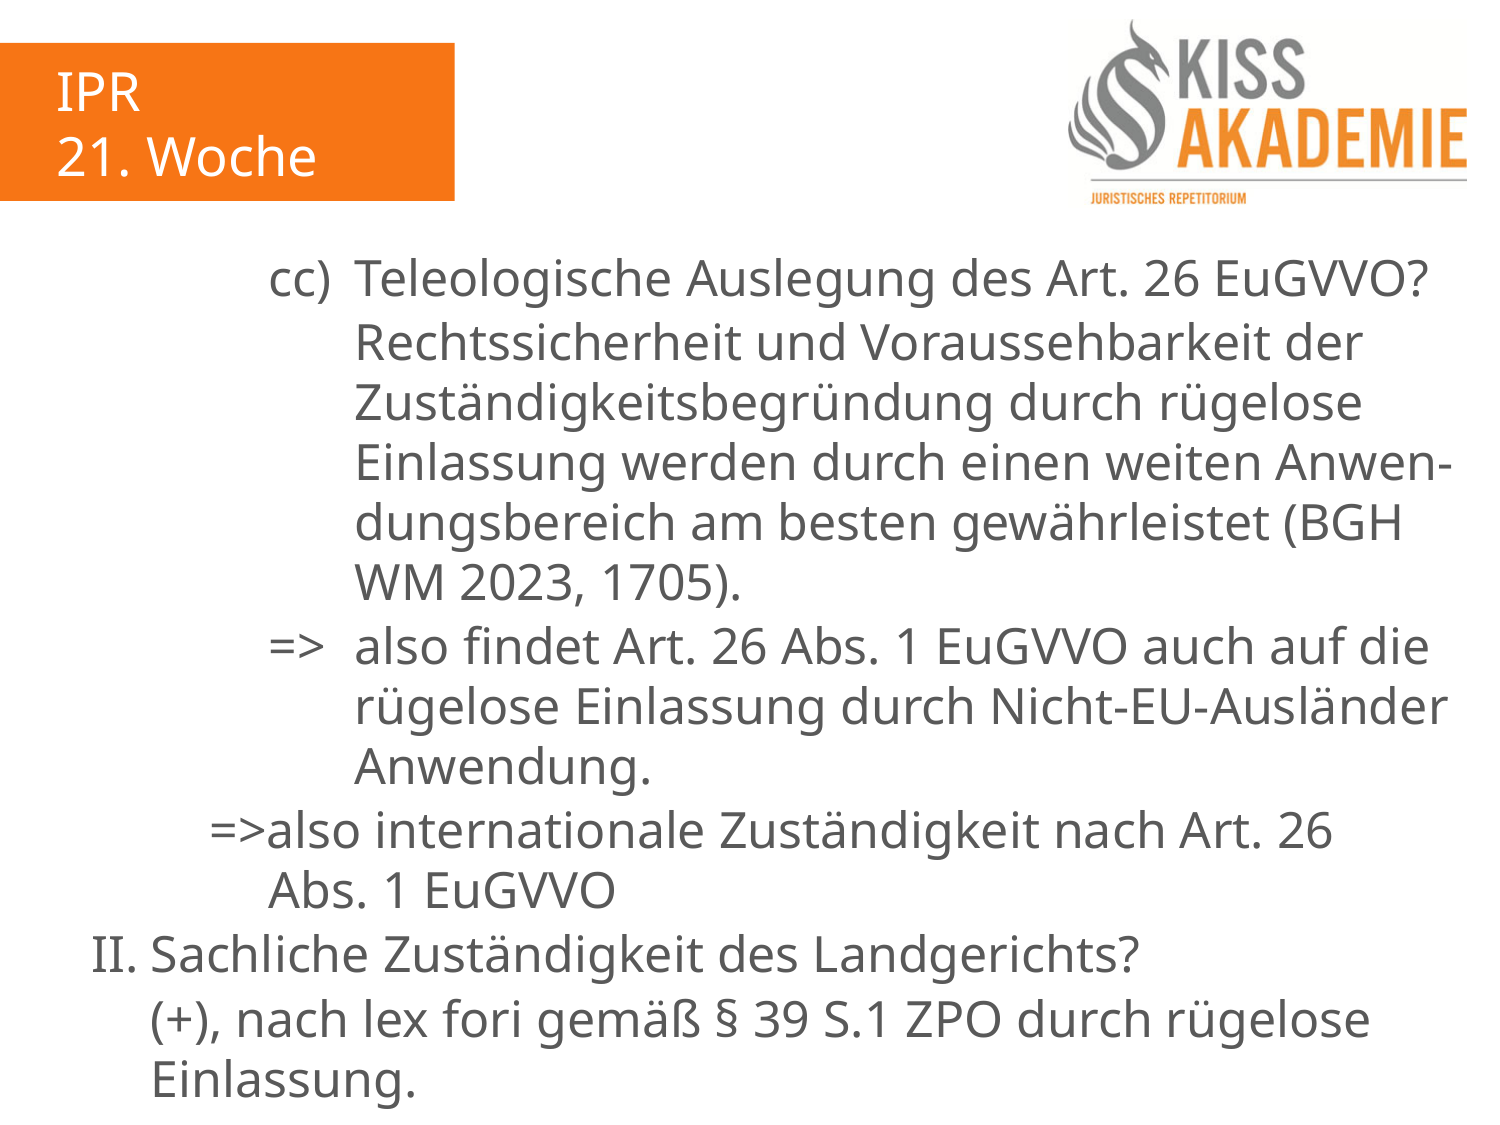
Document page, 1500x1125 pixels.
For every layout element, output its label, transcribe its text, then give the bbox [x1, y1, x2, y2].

text_box cc) Teleologische Auslegung des Art. 26 EuGVVO? Rechtssicherheit und Voraussehbarkeit der Zuständigkeitsbegründung durch rügelose Einlassung werden durch einen weiten Anwen- dungsbereich am besten gewährleistet (BGH WM 2023, 1705). => also findet Art. 26 Abs. 1 EuGVVO auch auf die rügelose Einlassung durch Nicht-EU-Ausländer Anwendung. =>also internationale Zuständigkeit nach Art. 26 Abs. 1 EuGVVO II. Sachliche Zuständigkeit des Landgerichts? (+), nach lex fori gemäß § 39 S.1 ZPO durch rügelose Einlassung. [17, 238, 1483, 1115]
picture [1068, 19, 1467, 208]
text_box [0, 41, 457, 203]
text_box IPR 21. Woche [41, 49, 432, 195]
